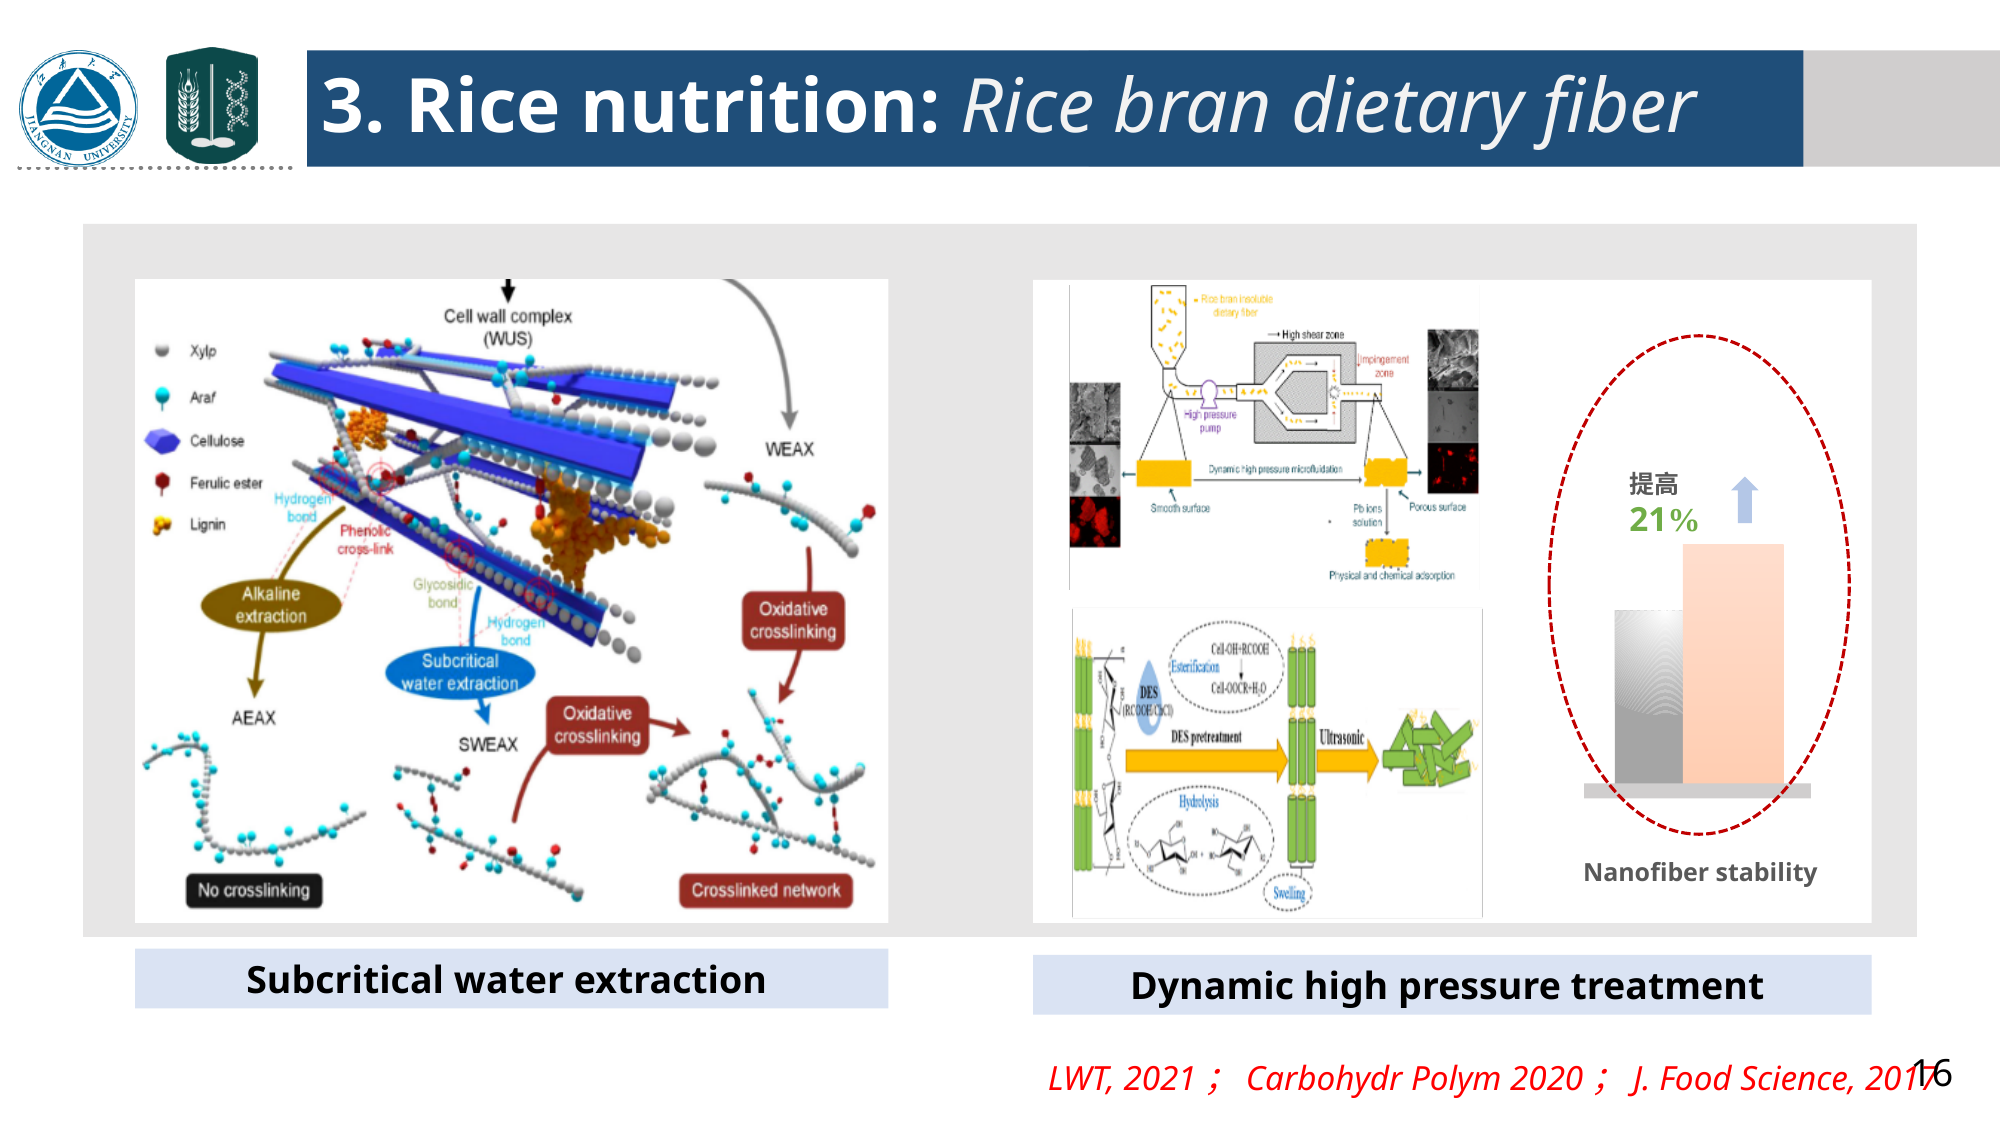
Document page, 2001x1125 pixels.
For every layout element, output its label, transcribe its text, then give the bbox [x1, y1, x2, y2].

text_box [1804, 50, 2000, 167]
text_box LWT, 2021；Carbohydr Polym 2020；J. Food Science, 2017 [1033, 1050, 2000, 1105]
text_box Dynamic high pressure treatment [1033, 969, 1872, 1015]
text_box [1032, 279, 1873, 285]
text_box Subcritical water extraction [135, 948, 889, 1009]
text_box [1028, 285, 1964, 969]
picture [135, 279, 889, 923]
text_box 16 [1895, 1041, 2000, 1101]
picture [166, 47, 258, 164]
picture [19, 50, 138, 167]
text_box [82, 223, 1918, 938]
text_box 3. Rice nutrition: Rice bran dietary fiber [307, 50, 1804, 167]
